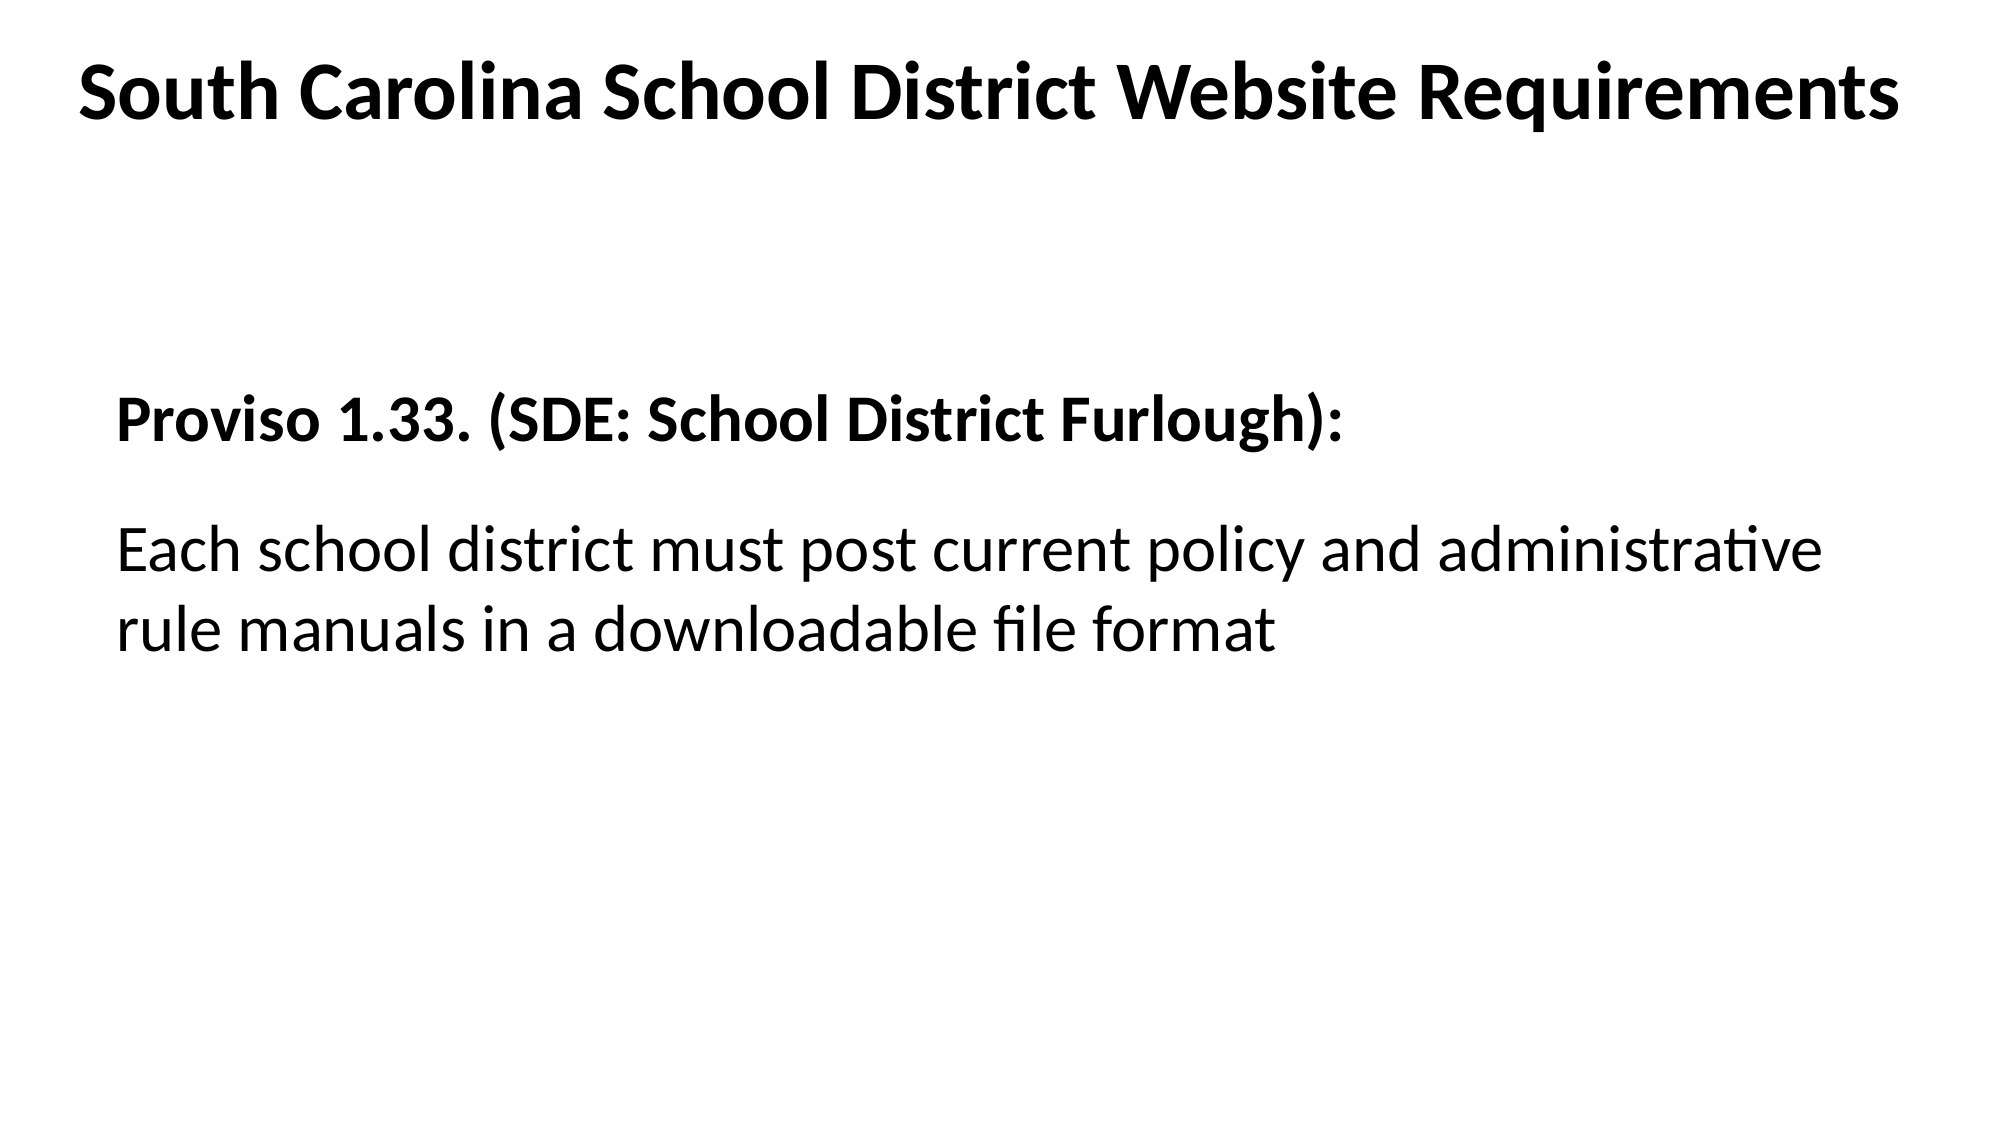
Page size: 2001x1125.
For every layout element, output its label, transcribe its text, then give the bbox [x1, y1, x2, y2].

title South Carolina School District Website Requirements [0, 0, 2000, 185]
list Proviso 1.33. (SDE: School District Furlough): Each school district must post current policy and administrative rule manuals in a downloadable file format [101, 299, 1874, 1014]
